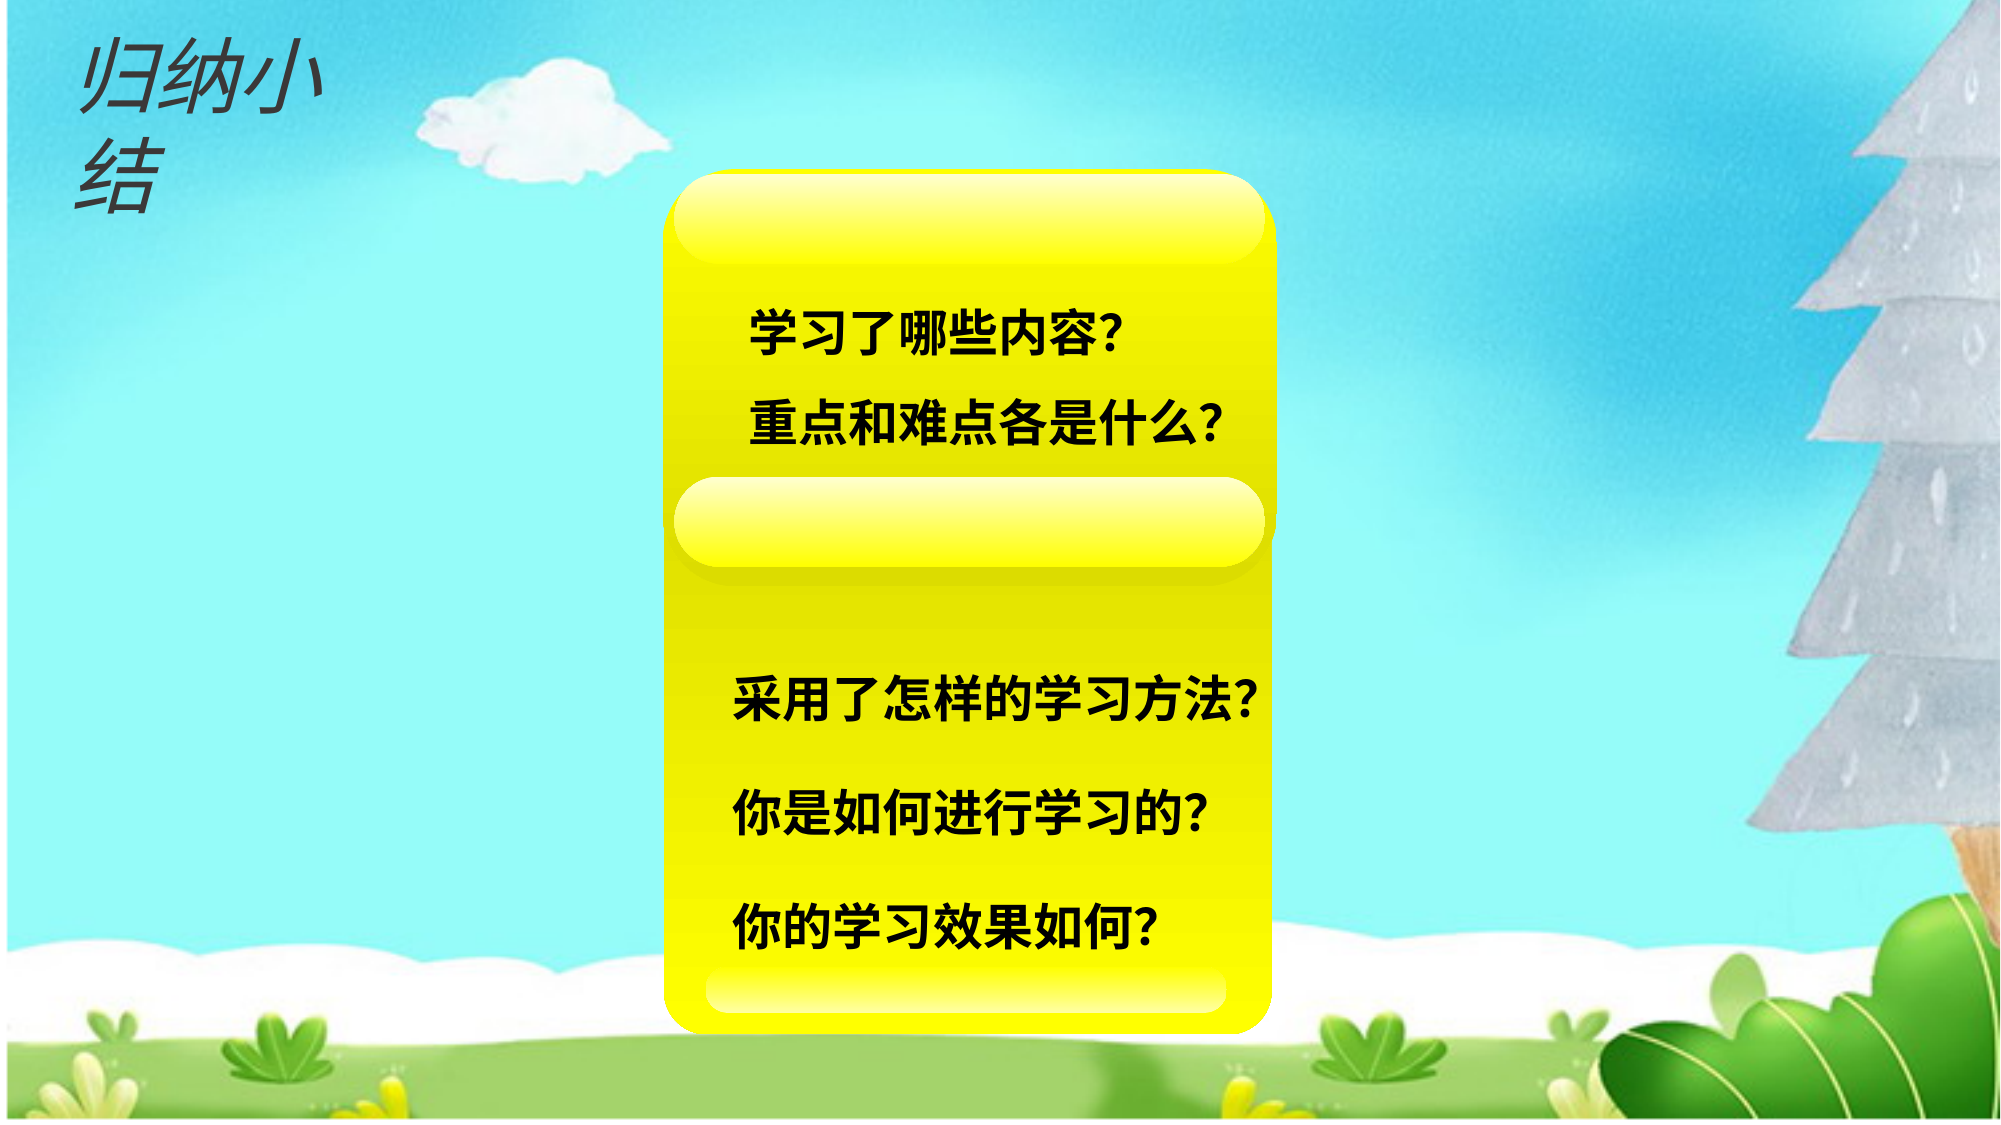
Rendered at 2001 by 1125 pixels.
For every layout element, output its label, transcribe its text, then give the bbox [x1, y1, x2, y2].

text_box 归纳小结 [2, 0, 473, 149]
picture [0, 0, 2001, 1125]
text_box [650, 168, 1284, 1035]
